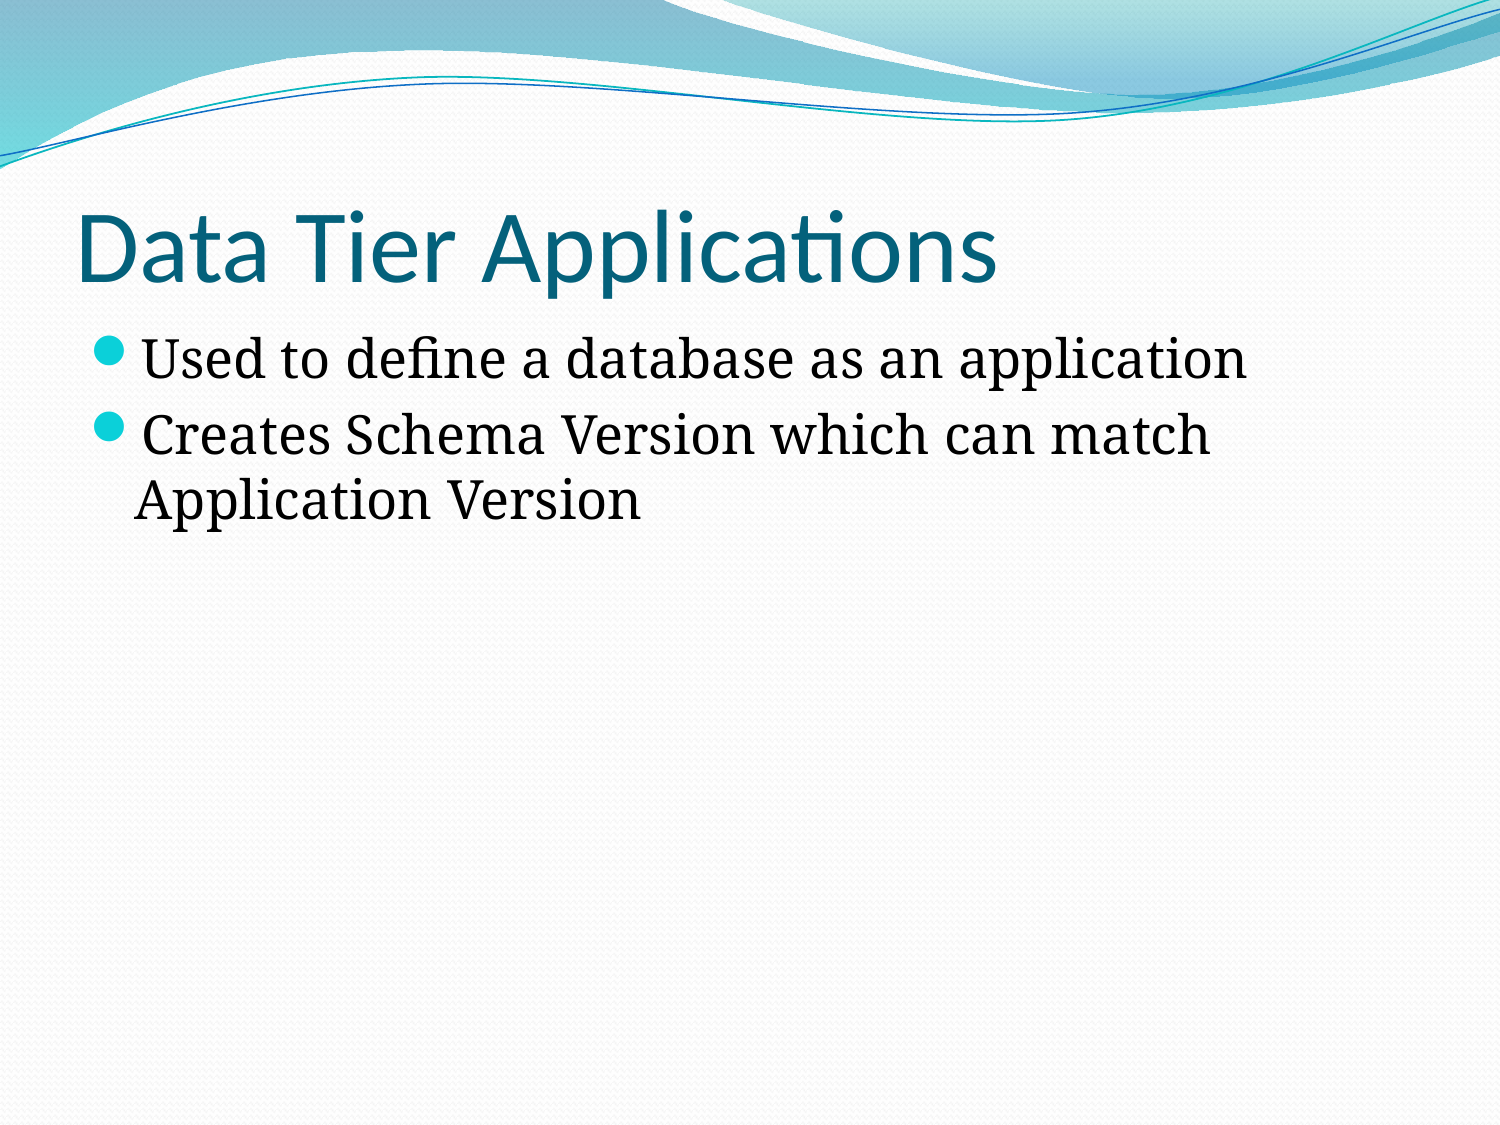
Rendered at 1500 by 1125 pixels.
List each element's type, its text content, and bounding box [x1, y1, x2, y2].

list Used to define a database as an application Creates Schema Version which can match Application Version [75, 317, 1425, 1038]
title Data Tier Applications [75, 115, 1425, 303]
